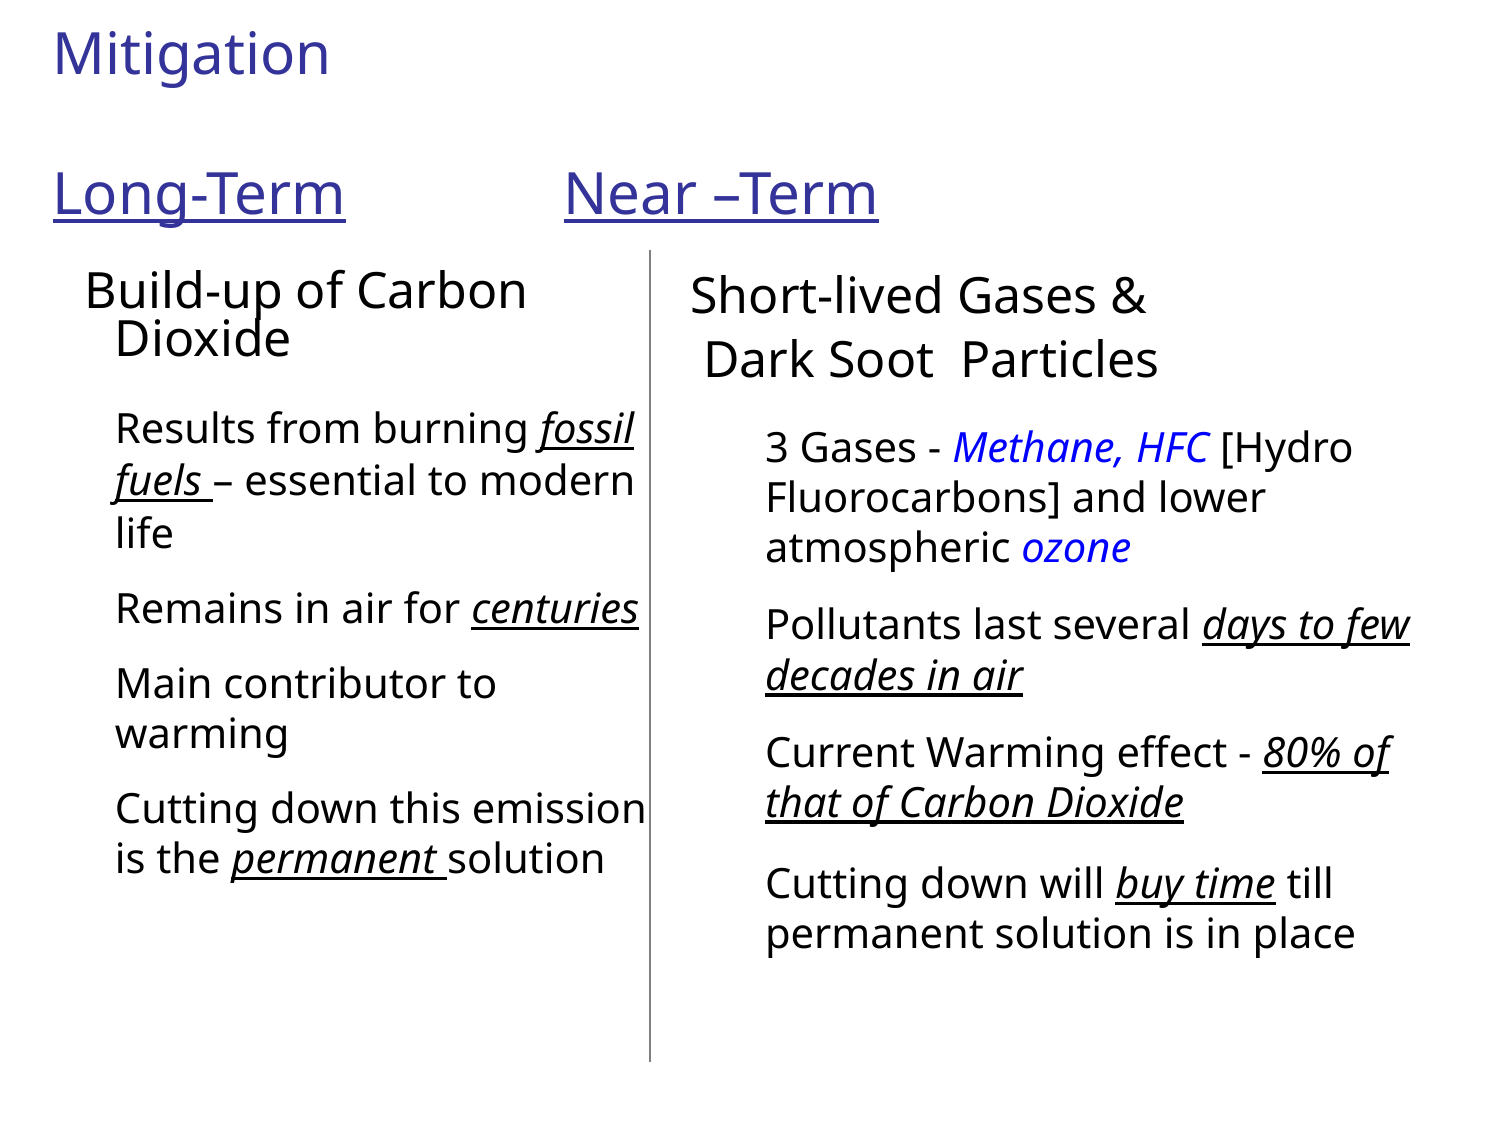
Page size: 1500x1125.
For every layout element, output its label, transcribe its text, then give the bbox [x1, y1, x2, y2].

list Build-up of Carbon Dioxide Results from burning fossil fuels – essential to modern life Remains in air for centuries Main contributor to warming Cutting down this emission is the permanent solution [0, 262, 645, 1005]
title Mitigation Long-Term Near –Term [37, 50, 1425, 193]
list Build-up of Carbon Dioxide Results from burning fossil fuels – essential to modern life Remains in air for centuries Main contributor to warming Cutting down this emission is the permanent solution [654, 262, 662, 1005]
list Short-lived Gases & Dark Soot Particles 3 Gases - Methane, HFC [Hydro Fluorocarbons] and lower atmospheric ozone Pollutants last several days to few decades in air Current Warming effect - 80% of that of Carbon Dioxide Cutting down will buy time till permanent solution is in place [662, 262, 1450, 1005]
